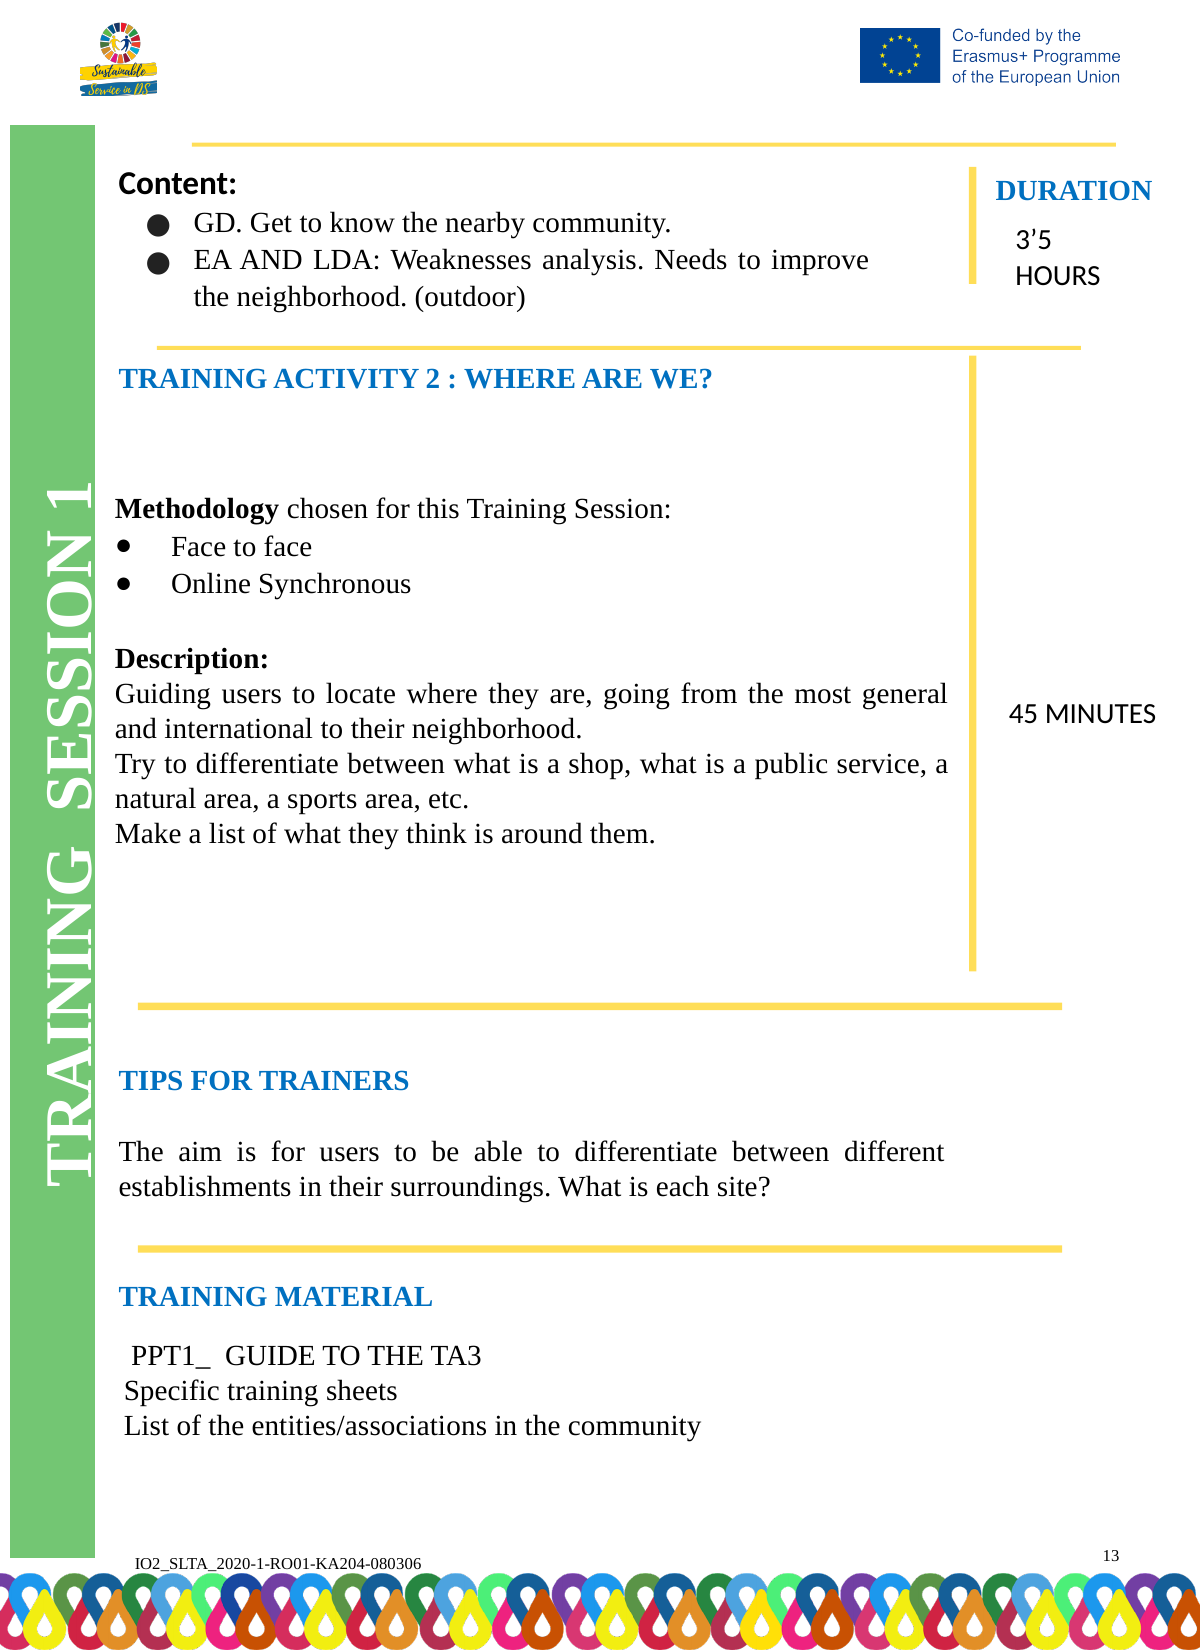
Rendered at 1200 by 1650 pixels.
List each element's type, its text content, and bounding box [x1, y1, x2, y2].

text_box TIPS FOR TRAINERS [118, 1056, 636, 1097]
text_box [10, 124, 96, 1558]
text_box [969, 355, 977, 972]
picture [0, 1573, 1200, 1650]
text_box [191, 142, 1116, 147]
text_box The aim is for users to be able to differentiate between different establishments in their surroundings. What is each site? [103, 1124, 961, 1210]
text_box [137, 1245, 1063, 1253]
text_box TRAINING ACTIVITY 2 : WHERE ARE WE? [118, 355, 870, 395]
text_box Methodology chosen for this Training Session: Face to face Online Synchronous Description: Guiding users to locate where they are, going from the most general and international to their neighborhood. Try to differentiate between what is a shop, what is a public service, a natural area, a sports area, etc. Make a list of what they think is around them. [99, 444, 965, 917]
text_box PPT1_ GUIDE TO THE TA3 Specific training sheets List of the entities/associations in the community [108, 1328, 929, 1449]
text_box TRAINING SESSION 1 [27, 0, 108, 1190]
text_box 45 MINUTES [993, 686, 1183, 737]
text_box [156, 345, 1081, 350]
text_box DURATION [993, 168, 1172, 206]
picture [860, 28, 1120, 86]
text_box Content: GD. Get to know the nearby community. EA AND LDA: Weaknesses analysis. Needs to improve the neighborhood. (outdoor) [118, 156, 870, 313]
text_box [968, 166, 977, 284]
text_box IO2_SLTA_2020-1-RO01-KA204-080306 [80, 1538, 477, 1572]
text_box 3’5 HOURS [1000, 213, 1145, 299]
text_box [137, 1002, 1063, 1011]
picture [80, 18, 157, 96]
text_box TRAINING MATERIAL [118, 1273, 636, 1313]
text_box 13 [979, 1534, 1120, 1565]
